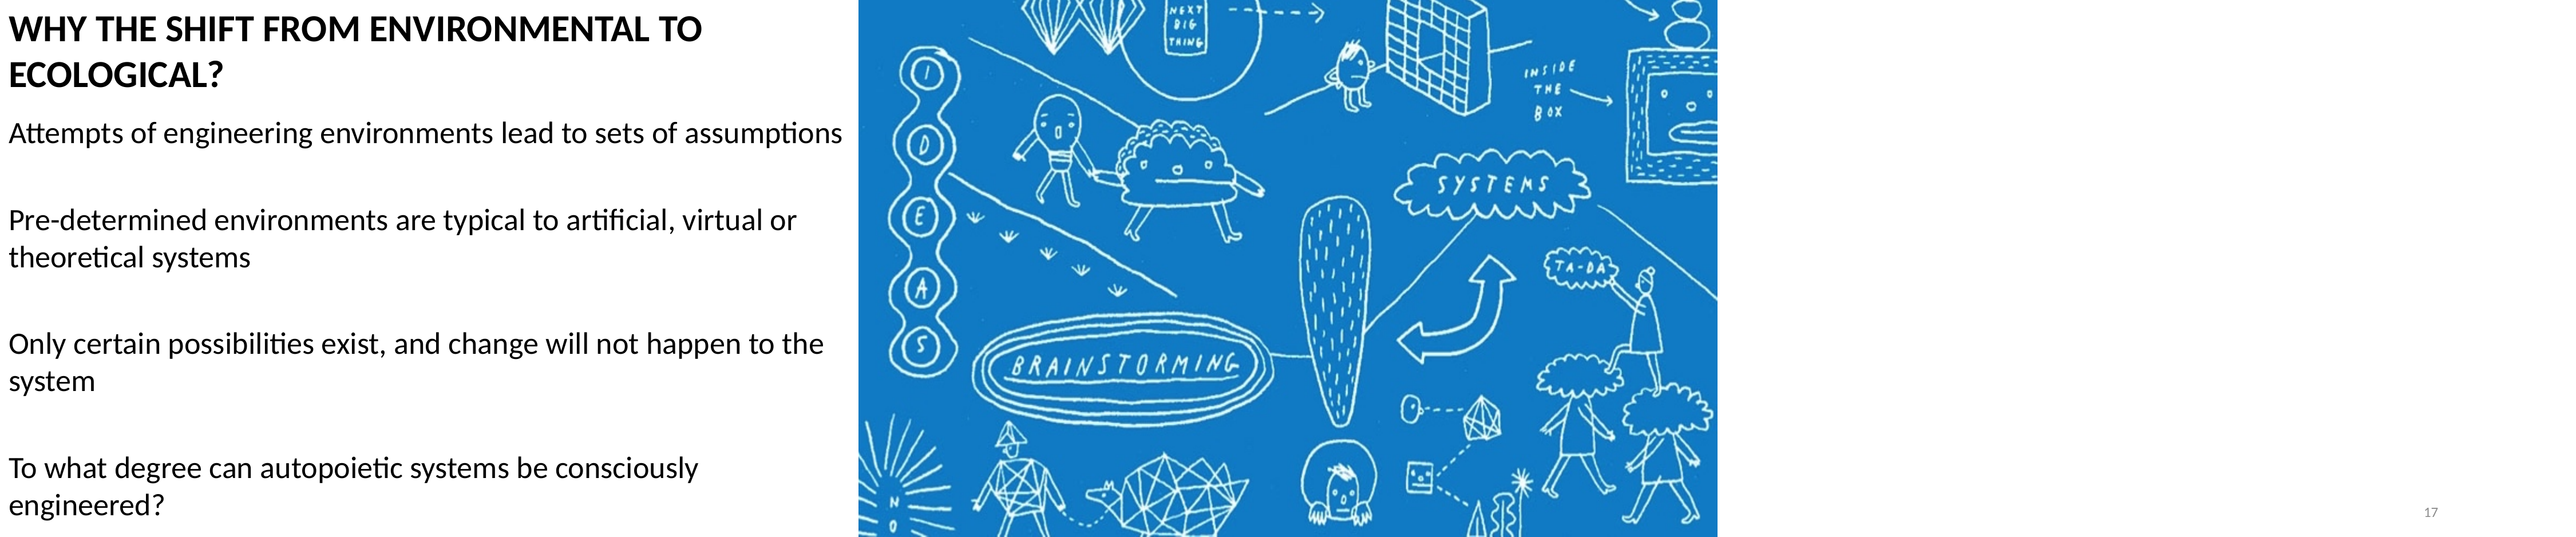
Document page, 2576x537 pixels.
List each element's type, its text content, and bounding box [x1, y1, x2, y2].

list Attempts of engineering environments lead to sets of assumptions Pre-determined environments are typical to artificial, virtual or theoretical systems Only certain possibilities exist, and change will not happen to the system To what degree can autopoietic systems be consciously engineered? [0, 50, 855, 537]
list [858, 0, 1718, 537]
slide_number 17 [1846, 497, 2447, 526]
list WHY THE SHIFT FROM ENVIRONMENTAL TO ECOLOGICAL? [0, 0, 857, 50]
